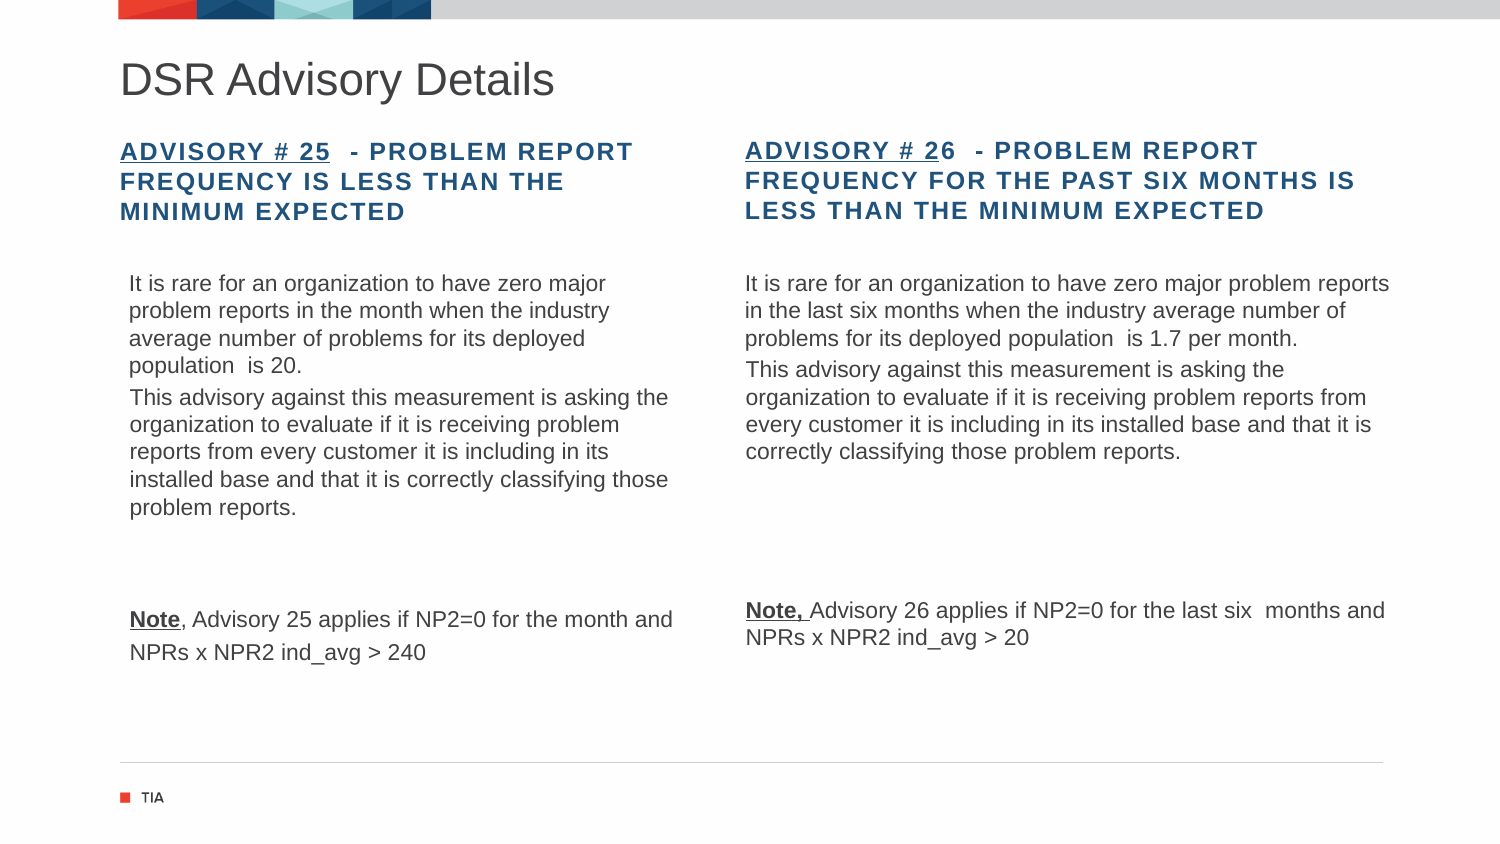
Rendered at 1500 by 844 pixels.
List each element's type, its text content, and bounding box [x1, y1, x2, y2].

text_box Advisory # 26 - Problem report frequency for the past six months is less than the minimum expected [744, 115, 1366, 225]
text_box It is rare for an organization to have zero major problem reports in the last six months when the industry average number of problems for its deployed population is 1.7 per month. This advisory against this measurement is asking the organization to evaluate if it is receiving problem reports from every customer it is including in its installed base and that it is correctly classifying those problem reports. Note, Advisory 26 applies if NP2=0 for the last six months and NPRs x NPR2 ind_avg > 20 [744, 268, 1401, 755]
list It is rare for an organization to have zero major problem reports in the month when the industry average number of problems for its deployed population is 20. This advisory against this measurement is asking the organization to evaluate if it is receiving problem reports from every customer it is including in its installed base and that it is correctly classifying those problem reports. Note, Advisory 25 applies if NP2=0 for the month and NPRs x NPR2 ind_avg > 240 [128, 268, 692, 755]
list Advisory # 25 - Problem report frequency is less than the minimum expected [119, 147, 638, 226]
title DSR Advisory Details [119, 46, 1133, 105]
picture [0, 0, 1500, 844]
